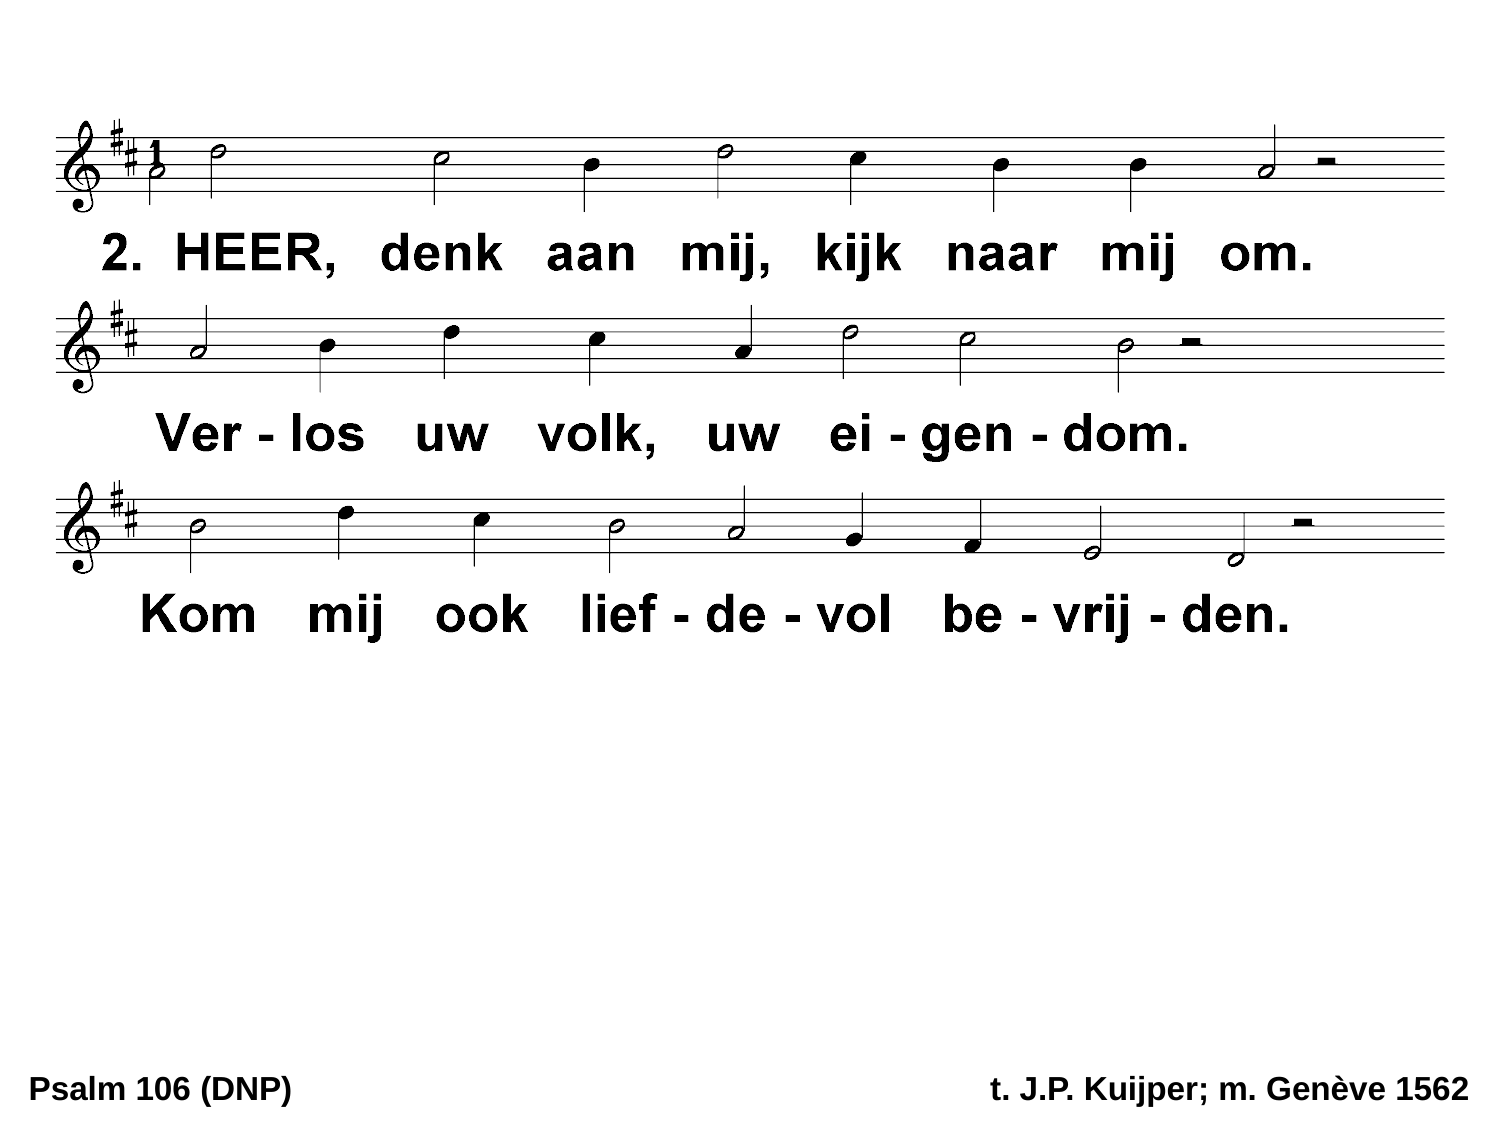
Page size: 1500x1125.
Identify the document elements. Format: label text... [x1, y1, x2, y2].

picture [41, 103, 1459, 657]
text_box Psalm 106 (DNP) t. J.P. Kuijper; m. Genève 1562 [13, 1059, 1495, 1115]
